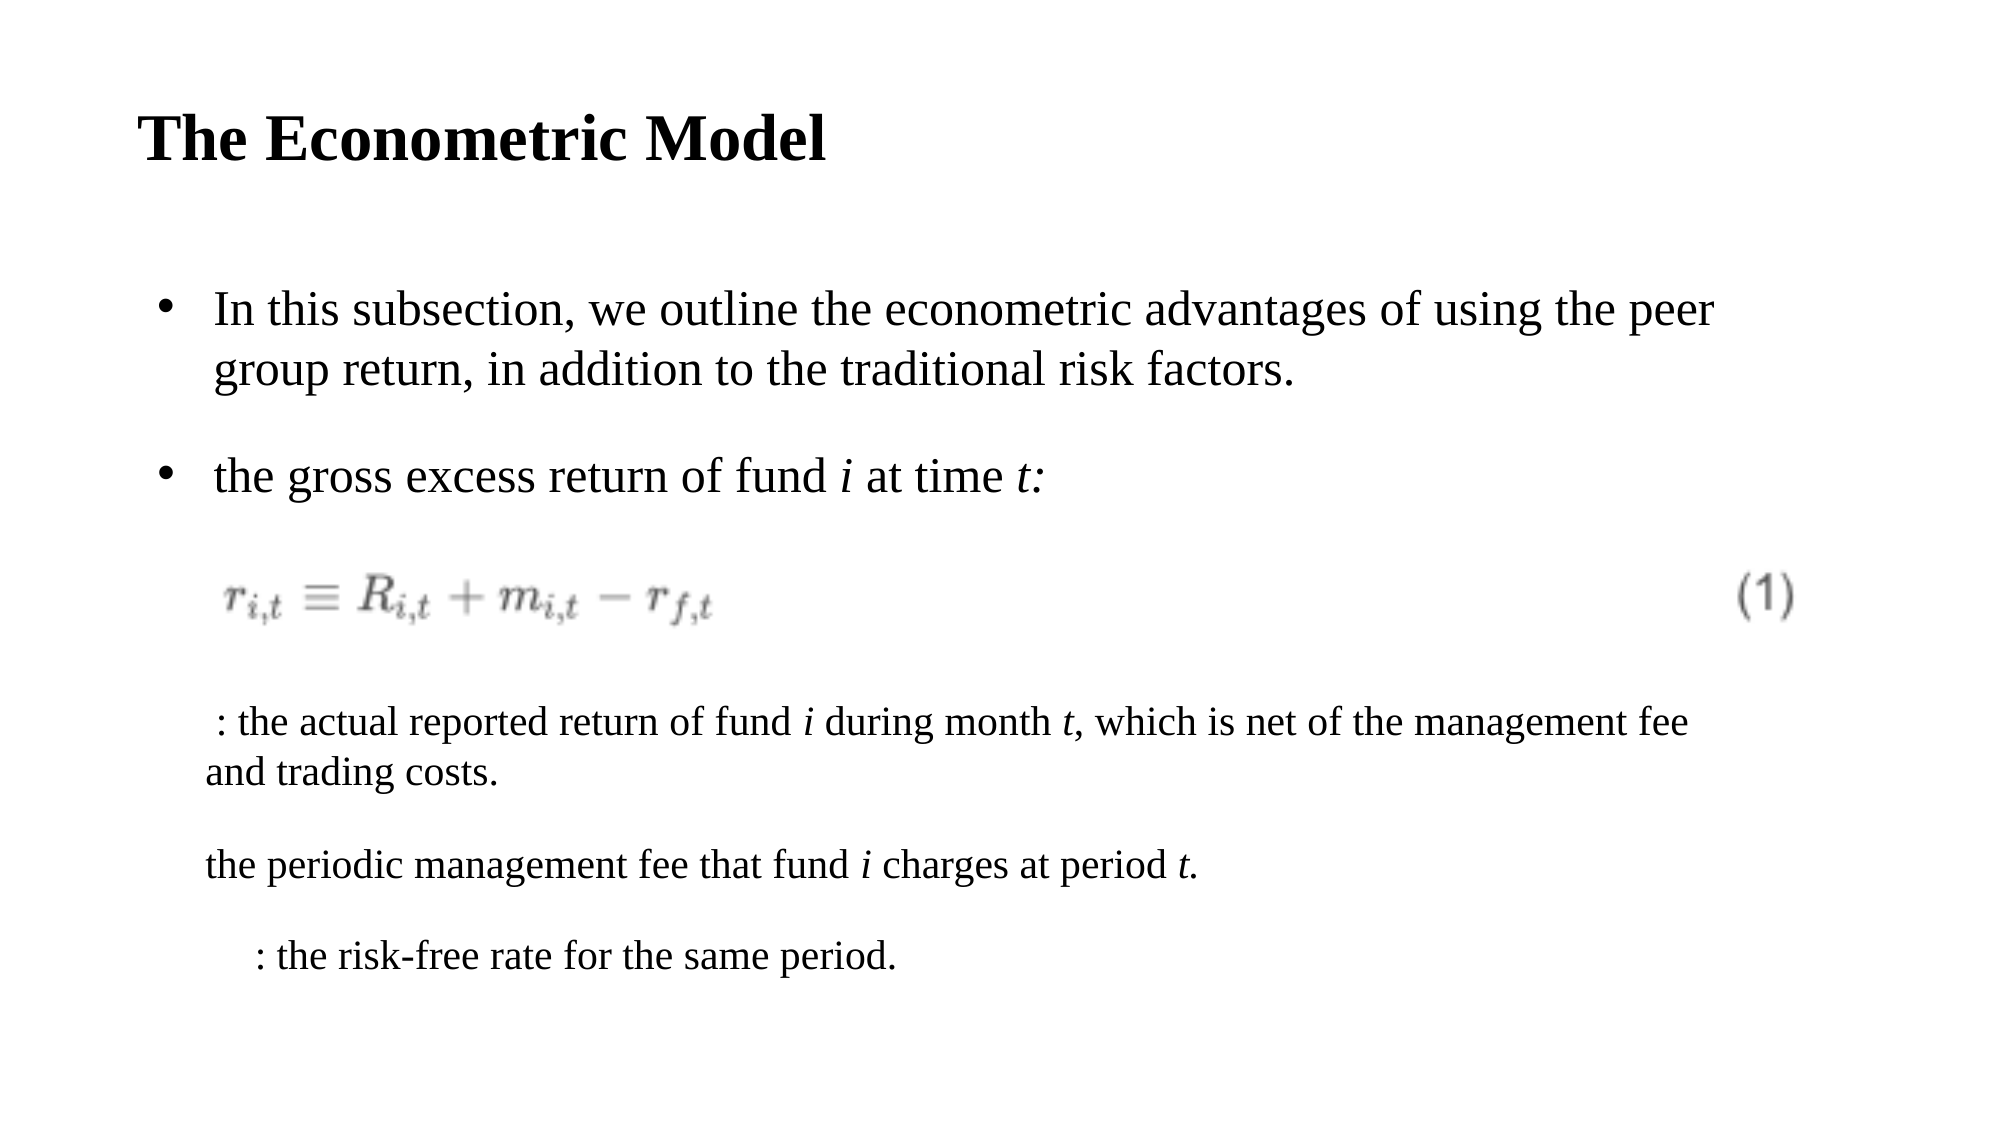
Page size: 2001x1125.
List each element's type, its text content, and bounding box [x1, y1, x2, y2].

text_box The Econometric Model [122, 86, 843, 181]
text_box the gross excess return of fund i at time t: [142, 435, 1143, 511]
picture [166, 522, 2000, 666]
text_box In this subsection, we outline the econometric advantages of using the peer group return, in addition to the traditional risk factors. [142, 267, 1848, 403]
